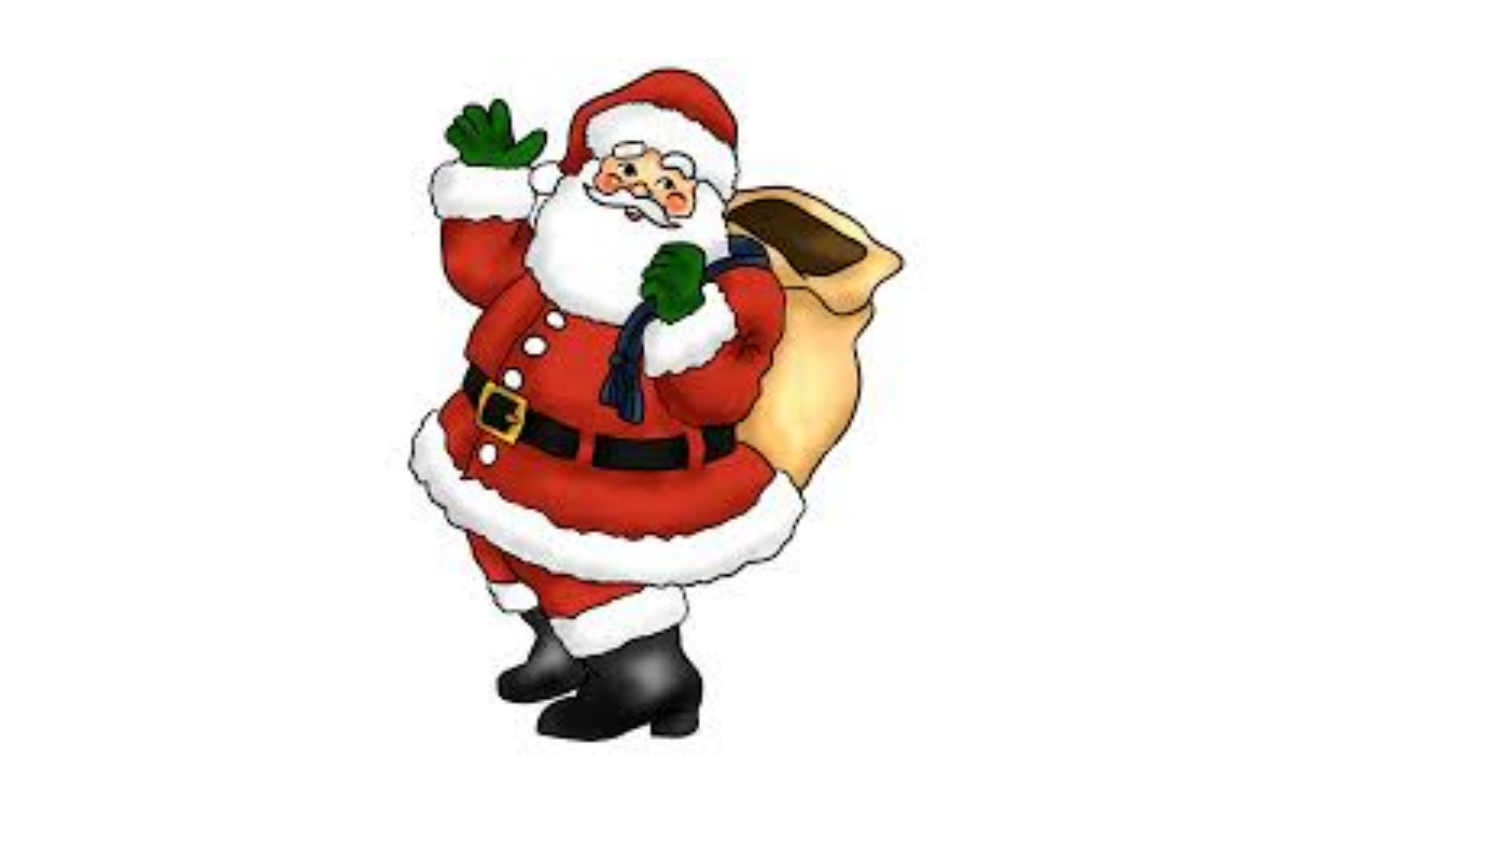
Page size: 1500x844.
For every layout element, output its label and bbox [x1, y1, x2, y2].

picture [334, 58, 1062, 786]
